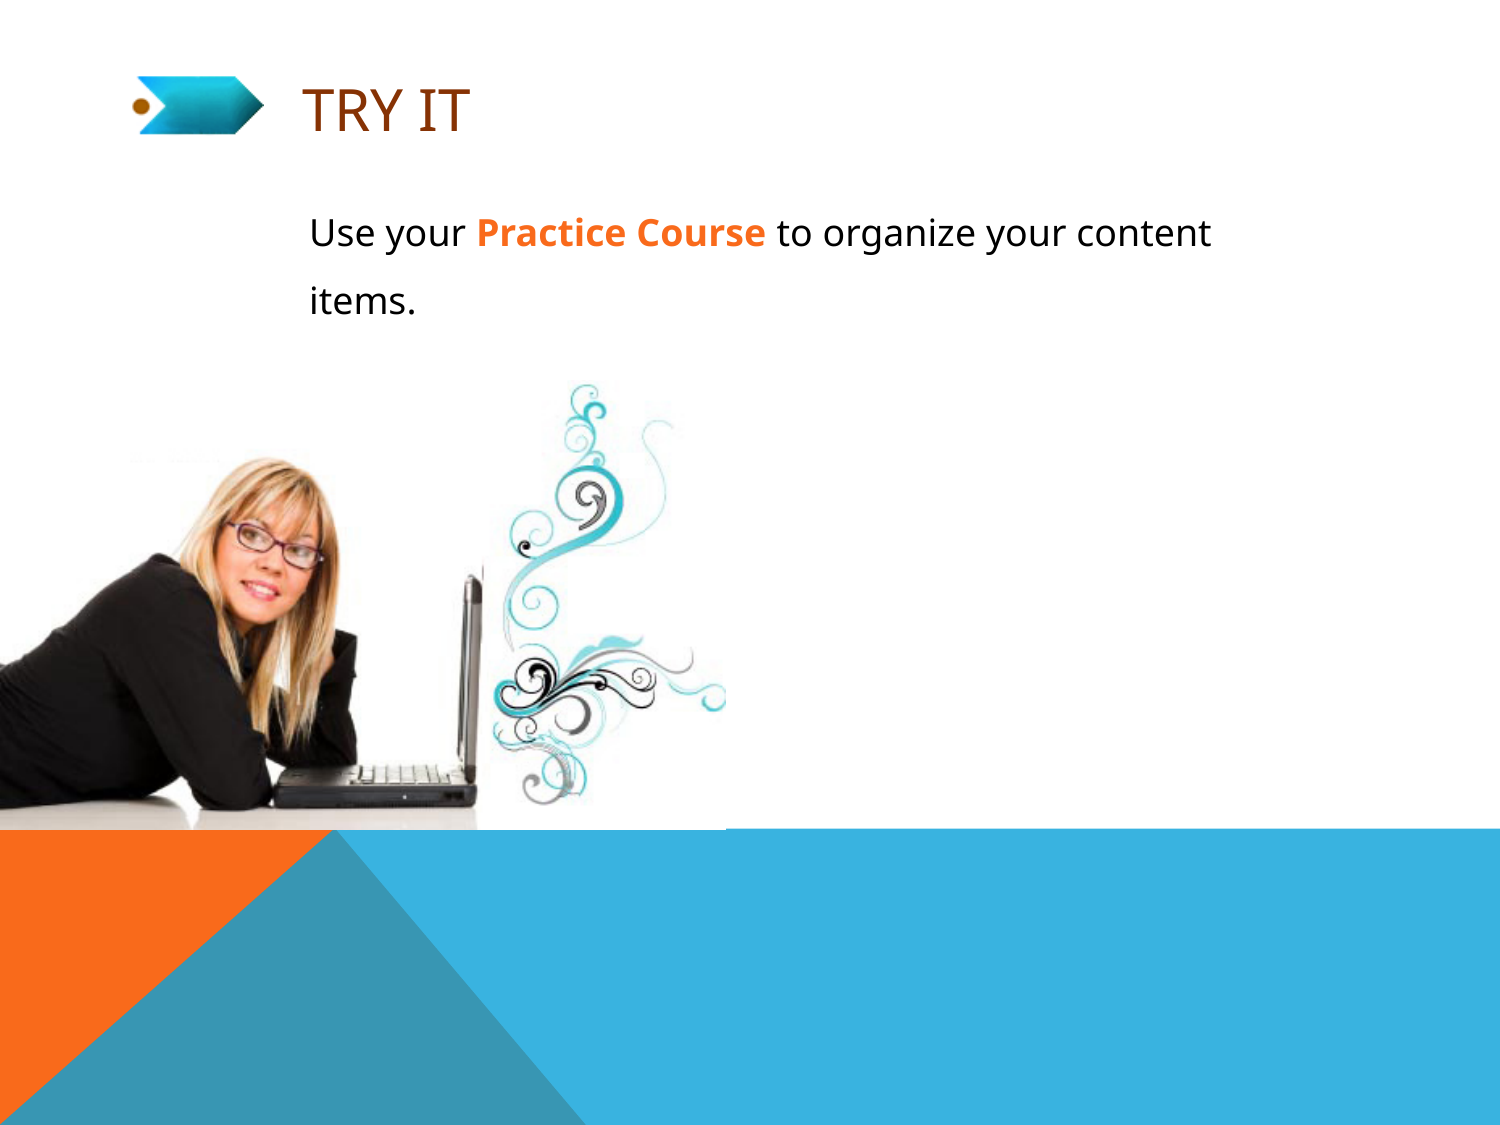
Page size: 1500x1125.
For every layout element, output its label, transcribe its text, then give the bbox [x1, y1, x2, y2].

text_box Use your Practice Course to organize your content items. [294, 179, 1333, 330]
picture [0, 380, 726, 830]
picture [131, 75, 264, 136]
title TRY IT [287, 62, 1284, 153]
